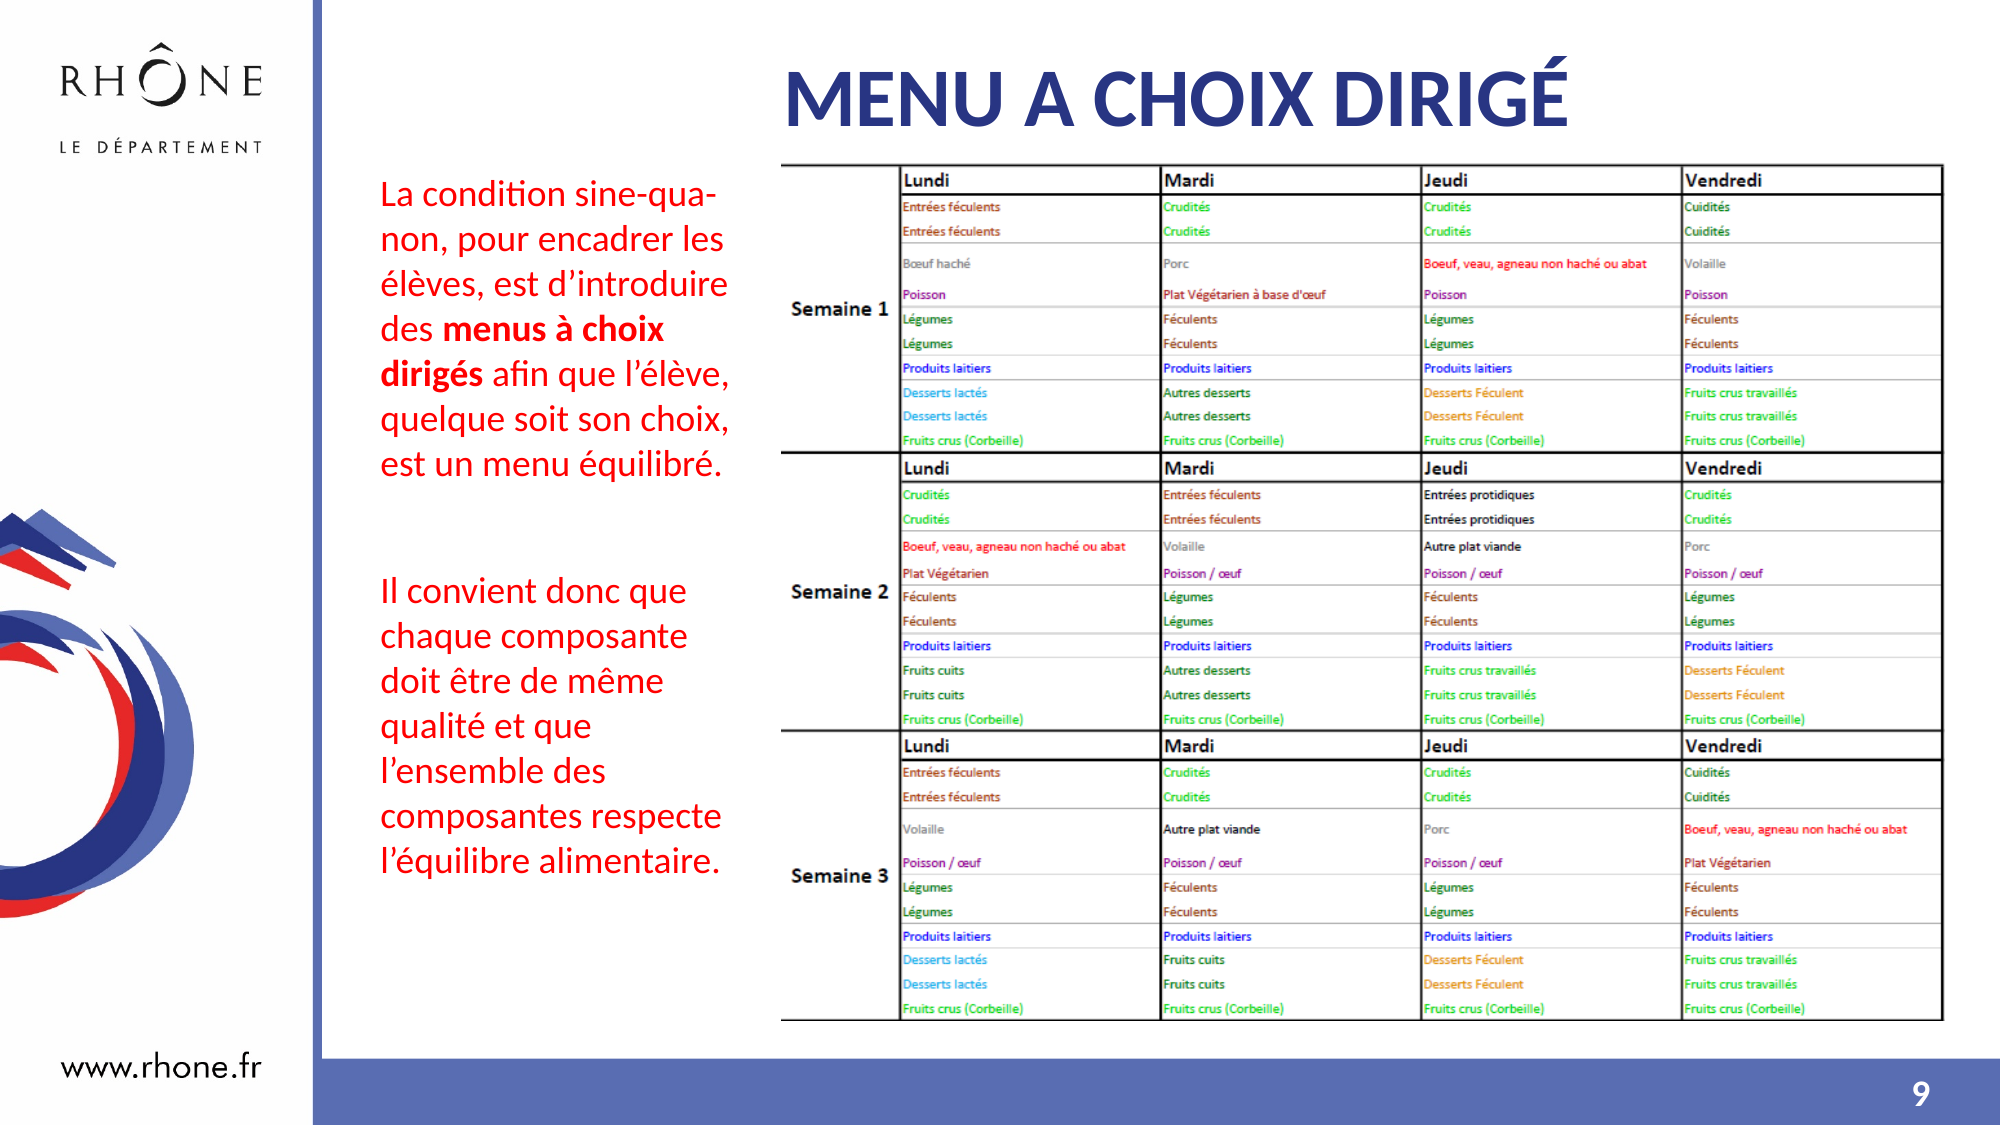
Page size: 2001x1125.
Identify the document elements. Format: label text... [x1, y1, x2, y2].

list La condition sine-qua-non, pour encadrer les élèves, est d’introduire des menus à choix dirigés afin que l’élève, quelque soit son choix, est un menu équilibré. Il convient donc que chaque composante doit être de même qualité et que l’ensemble des composantes respecte l’équilibre alimentaire. [365, 161, 760, 1026]
picture [0, 0, 322, 1125]
slide_number 9 [1685, 1061, 1945, 1121]
picture [781, 160, 1946, 1022]
title MENU A CHOIX DIRIGÉ [408, 15, 1945, 170]
